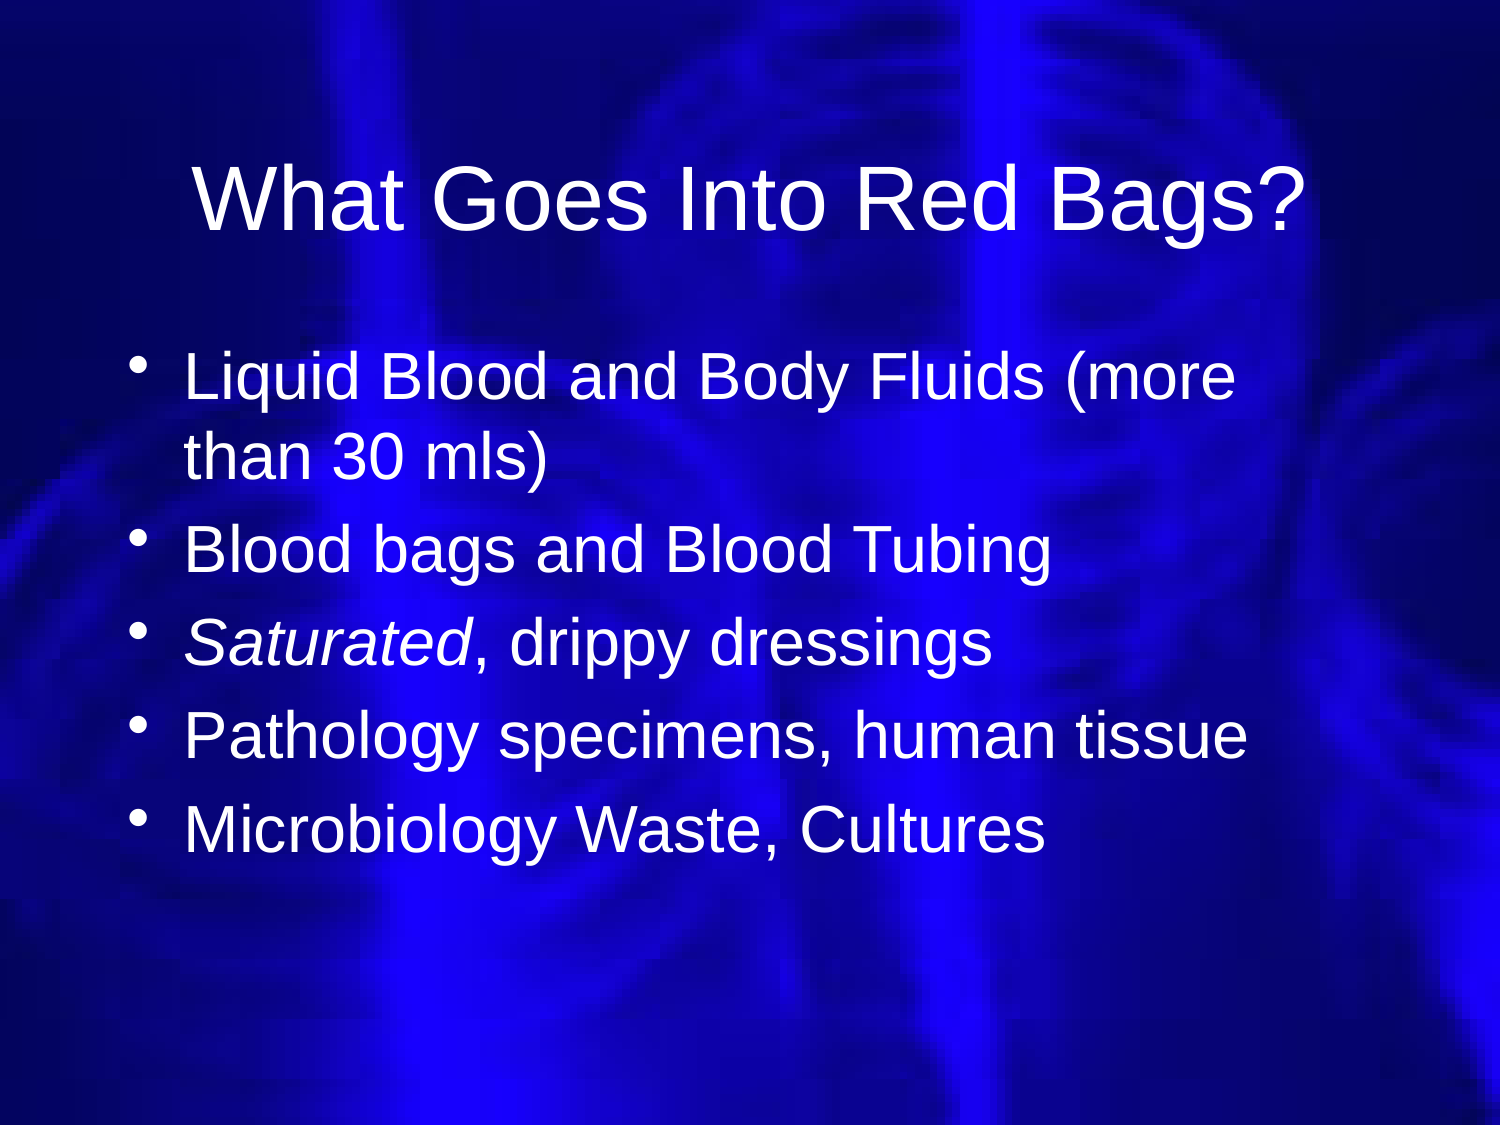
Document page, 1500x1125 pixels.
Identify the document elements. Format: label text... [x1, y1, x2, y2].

list Liquid Blood and Body Fluids (more than 30 mls) Blood bags and Blood Tubing Saturated, drippy dressings Pathology specimens, human tissue Microbiology Waste, Cultures [112, 324, 1388, 1001]
title What Goes Into Red Bags? [112, 99, 1388, 288]
picture [0, 0, 1500, 1125]
